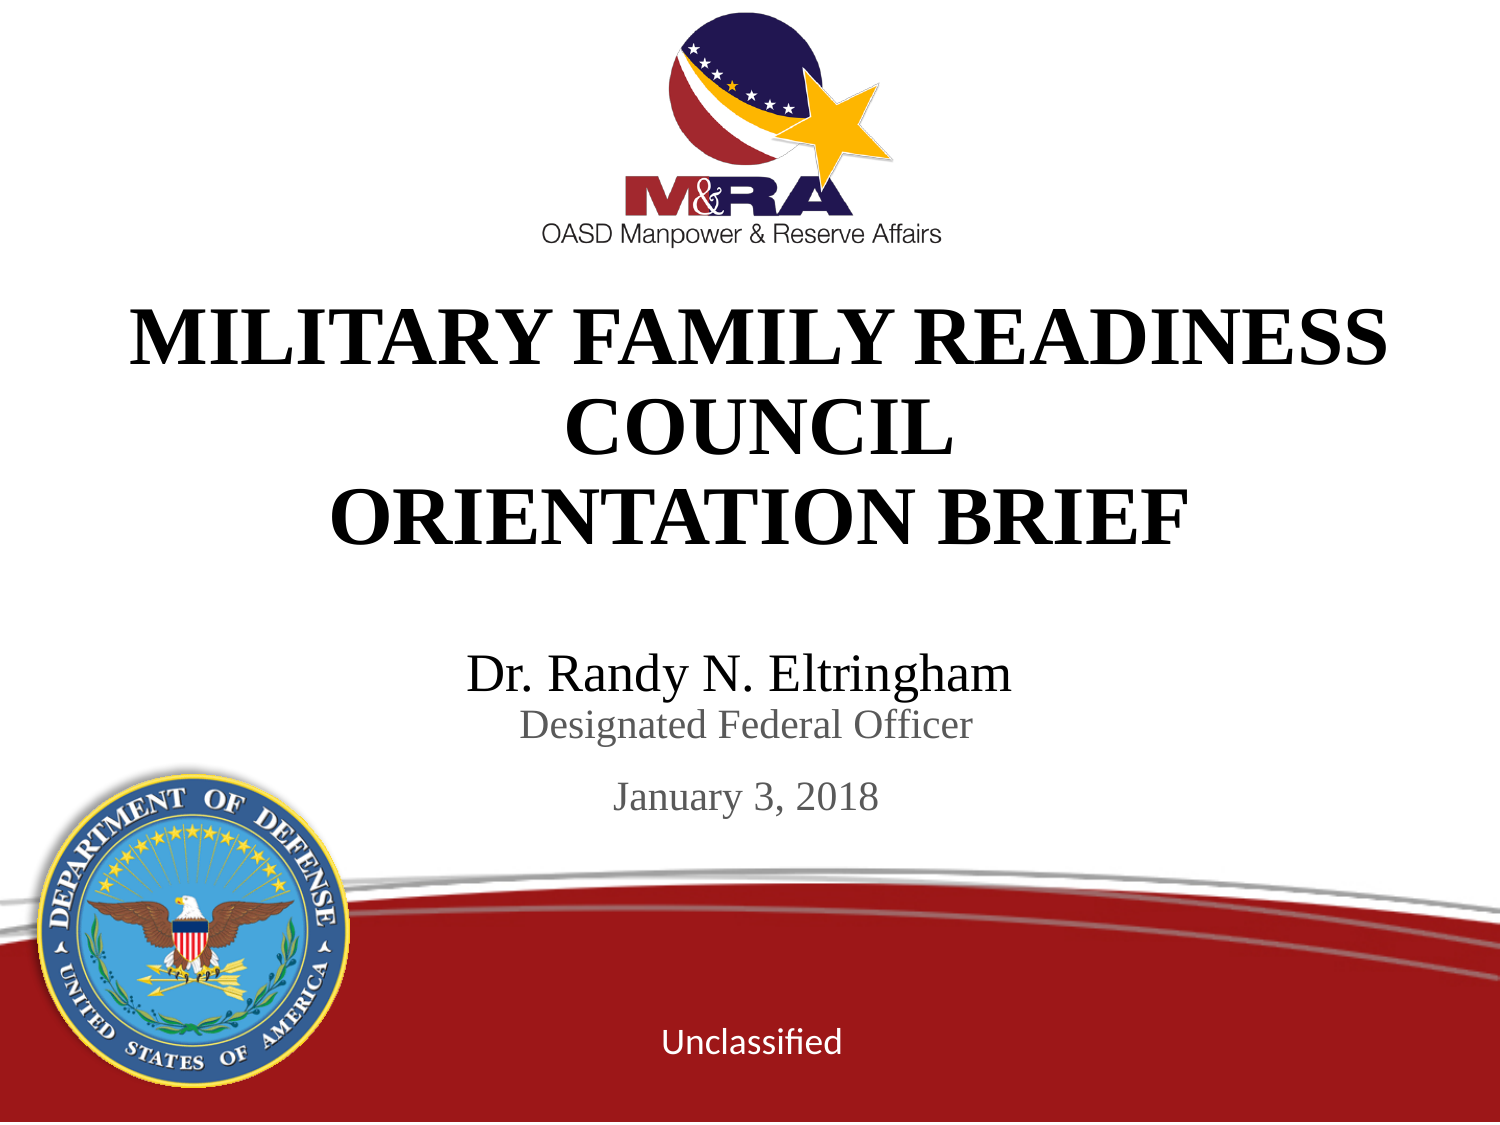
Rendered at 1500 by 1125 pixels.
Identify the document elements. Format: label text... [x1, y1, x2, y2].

title Military Family Readiness Council Orientation Brief [30, 278, 1490, 577]
subtitle Dr. Randy N. Eltringham Designated Federal Officer January 3, 2018 [155, 611, 1338, 853]
picture [0, 0, 1500, 1122]
